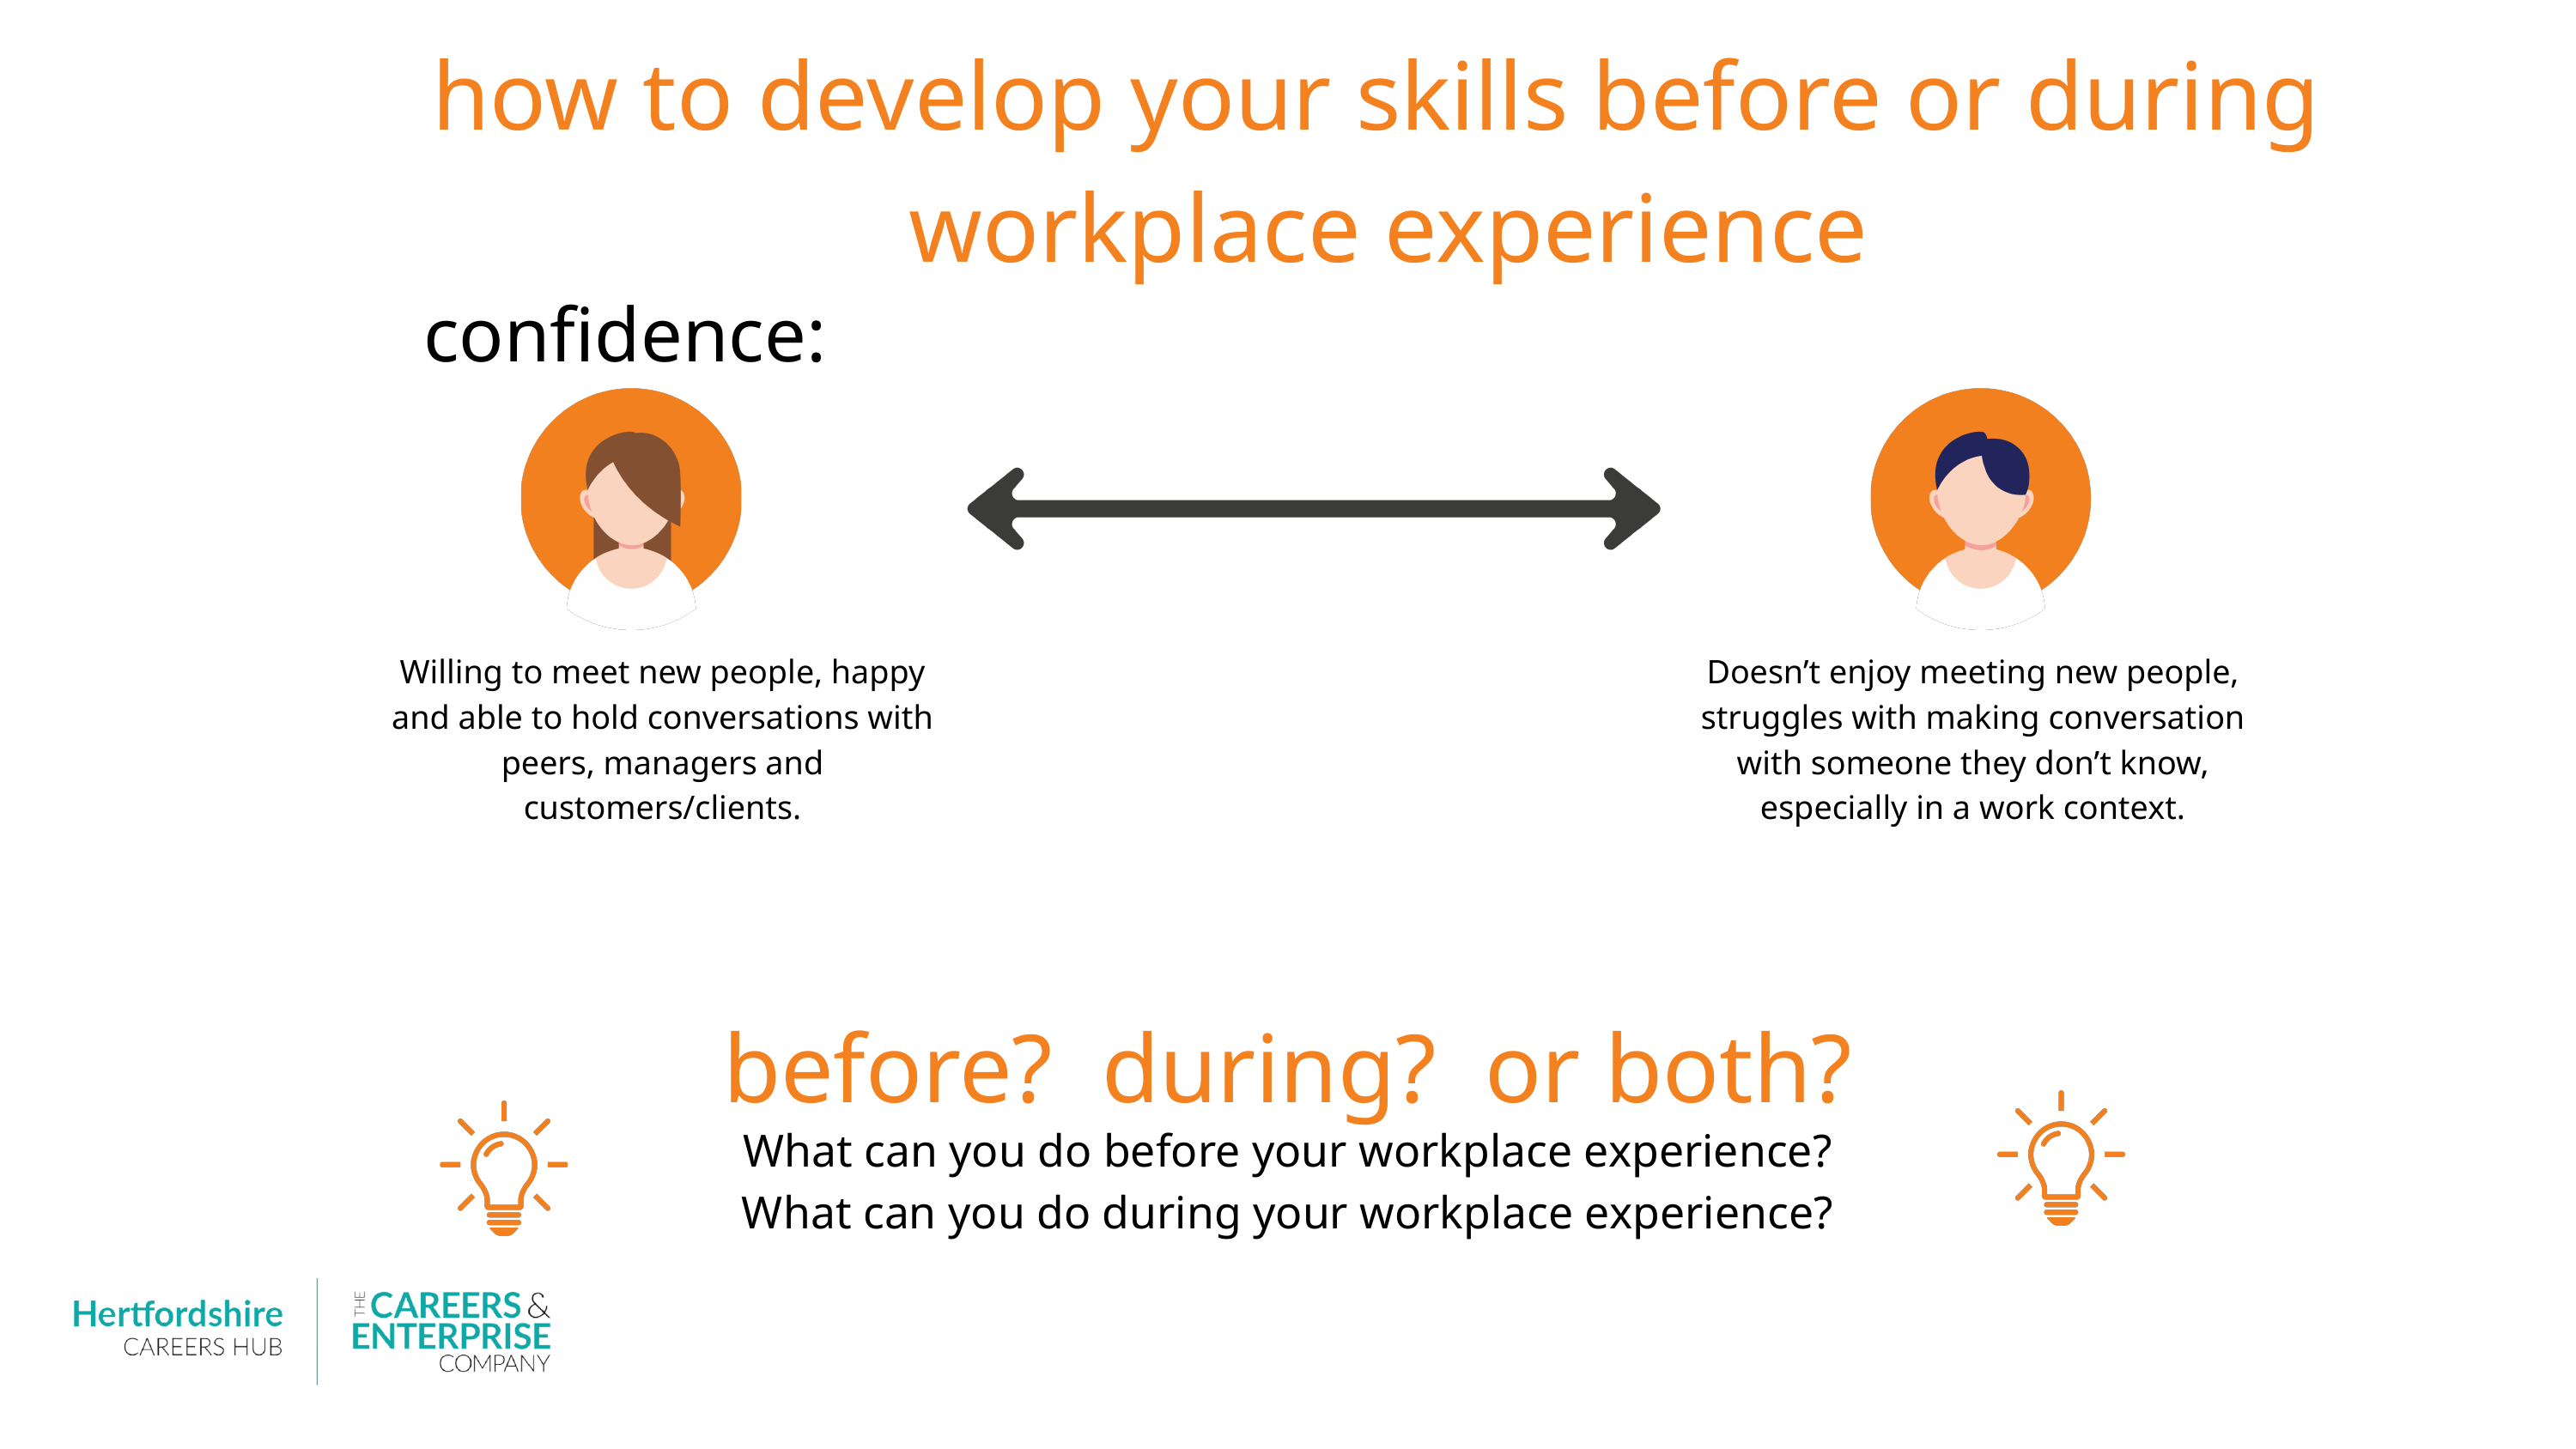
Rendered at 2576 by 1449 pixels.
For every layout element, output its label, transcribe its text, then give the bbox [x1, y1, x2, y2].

text_box [440, 1122, 568, 1236]
text_box [36, 1245, 592, 1414]
text_box how to develop your skills before or during workplace experience [46, 17, 2576, 281]
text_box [387, 281, 2248, 862]
text_box [1997, 1090, 2125, 1226]
text_box before? during? or both? [51, 990, 2524, 1122]
text_box What can you do before your workplace experience? What can you do during your workplace experience? [51, 1122, 2524, 1238]
